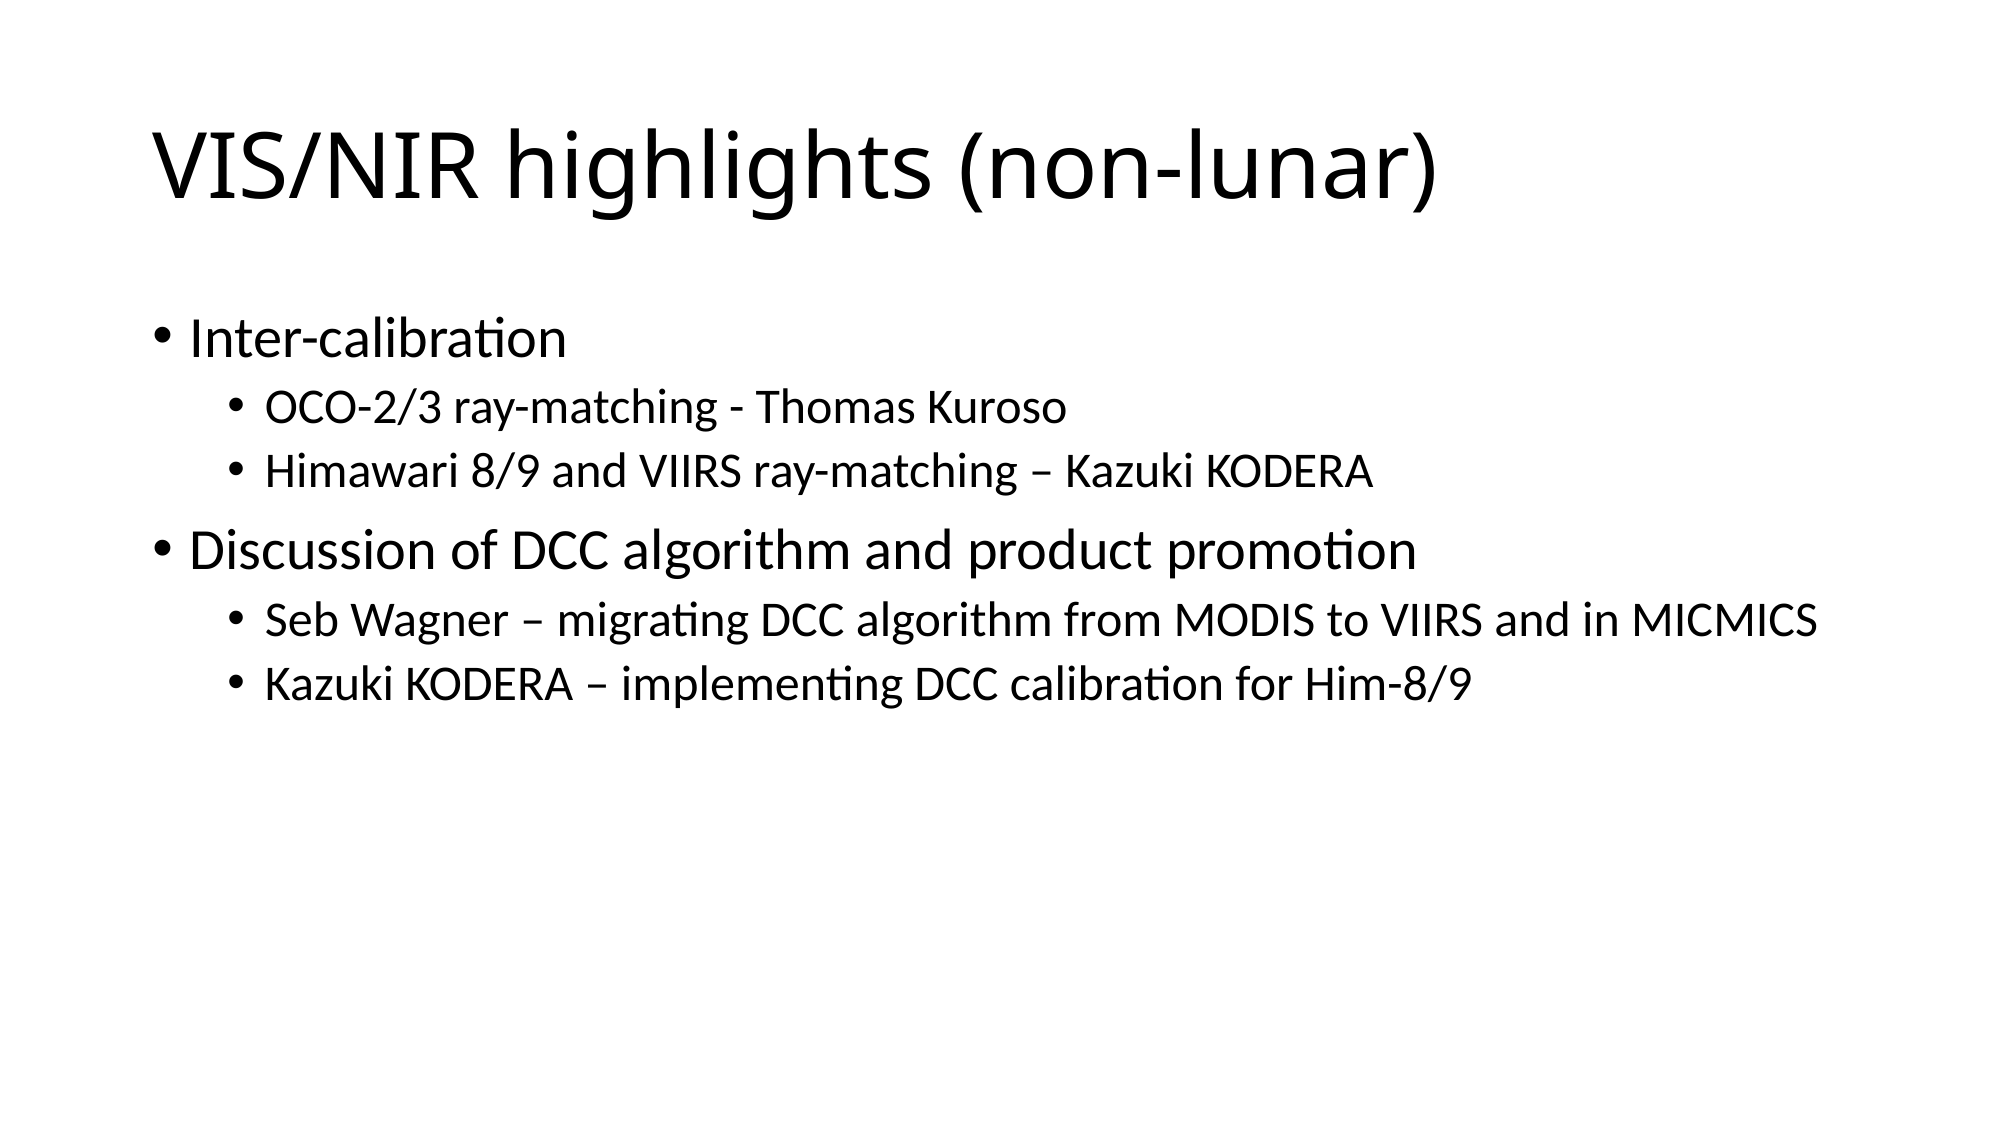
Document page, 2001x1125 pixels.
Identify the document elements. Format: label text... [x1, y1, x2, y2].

list Inter-calibration OCO-2/3 ray-matching - Thomas Kuroso Himawari 8/9 and VIIRS ray-matching – Kazuki KODERA Discussion of DCC algorithm and product promotion Seb Wagner – migrating DCC algorithm from MODIS to VIIRS and in MICMICS Kazuki KODERA – implementing DCC calibration for Him-8/9 [137, 299, 1863, 1014]
title VIS/NIR highlights (non-lunar) [137, 59, 1863, 278]
